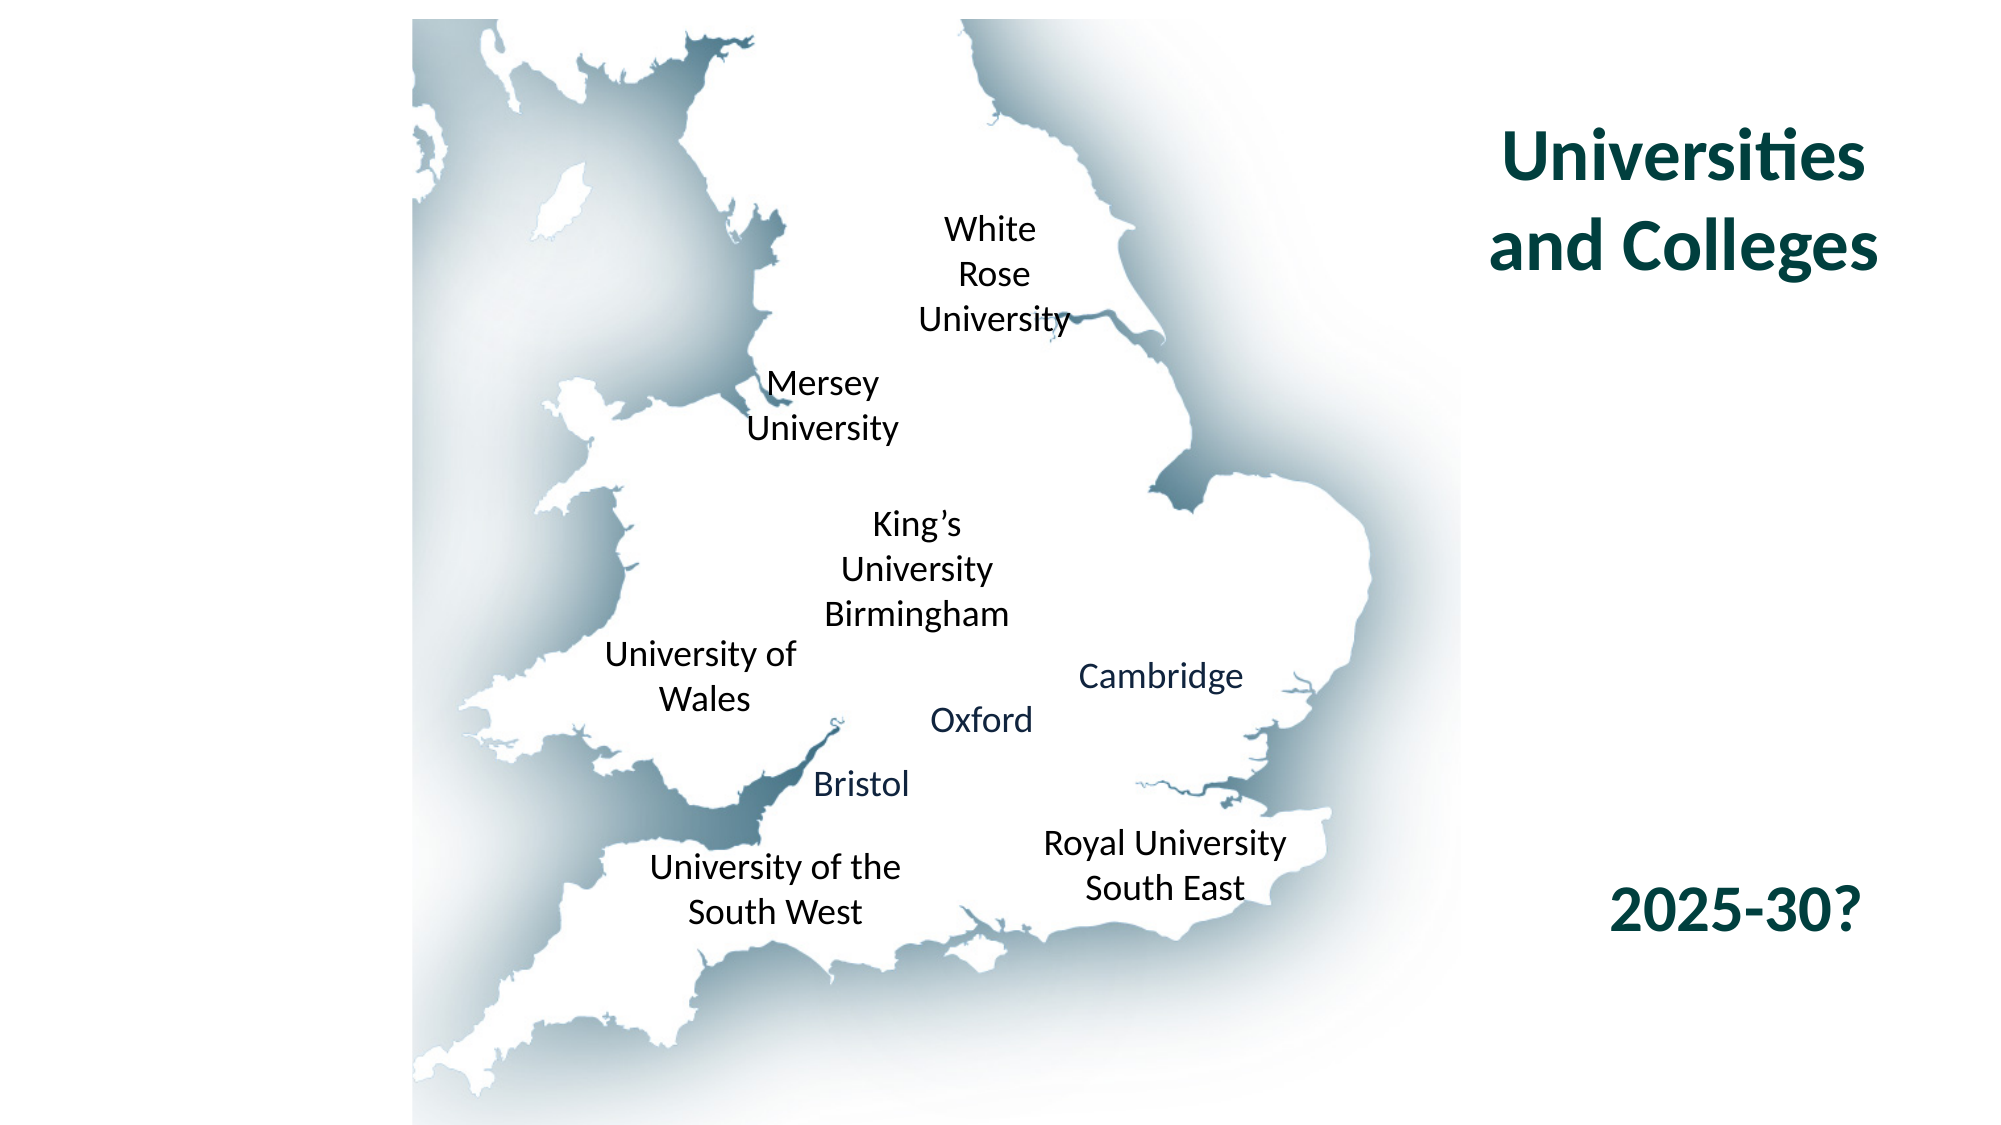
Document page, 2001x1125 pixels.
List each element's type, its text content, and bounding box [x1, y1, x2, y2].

text_box 2025-30? [1594, 857, 1894, 953]
picture [412, 18, 1461, 1125]
text_box Universities and Colleges [1465, 97, 1938, 293]
